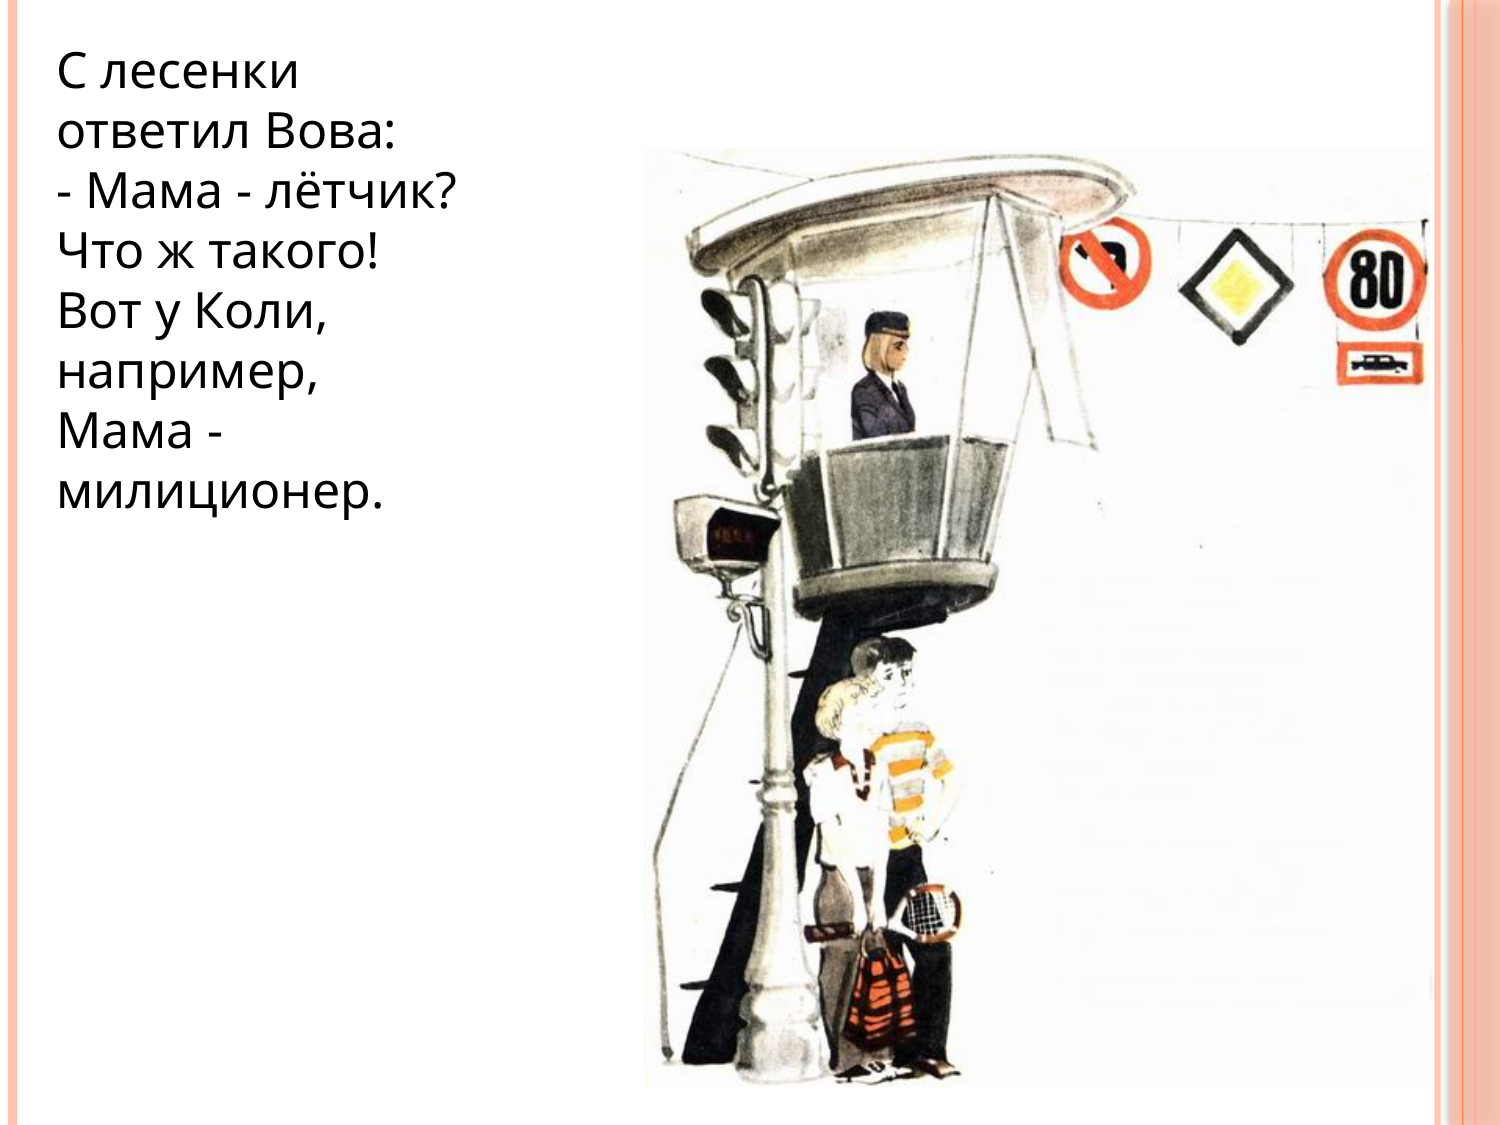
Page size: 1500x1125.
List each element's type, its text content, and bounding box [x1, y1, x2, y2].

text_box С лесенки ответил Вова: - Мама - лётчик? Что ж такого! Вот у Коли, например, Мама - милиционер. [41, 30, 488, 526]
picture [643, 148, 1431, 1088]
